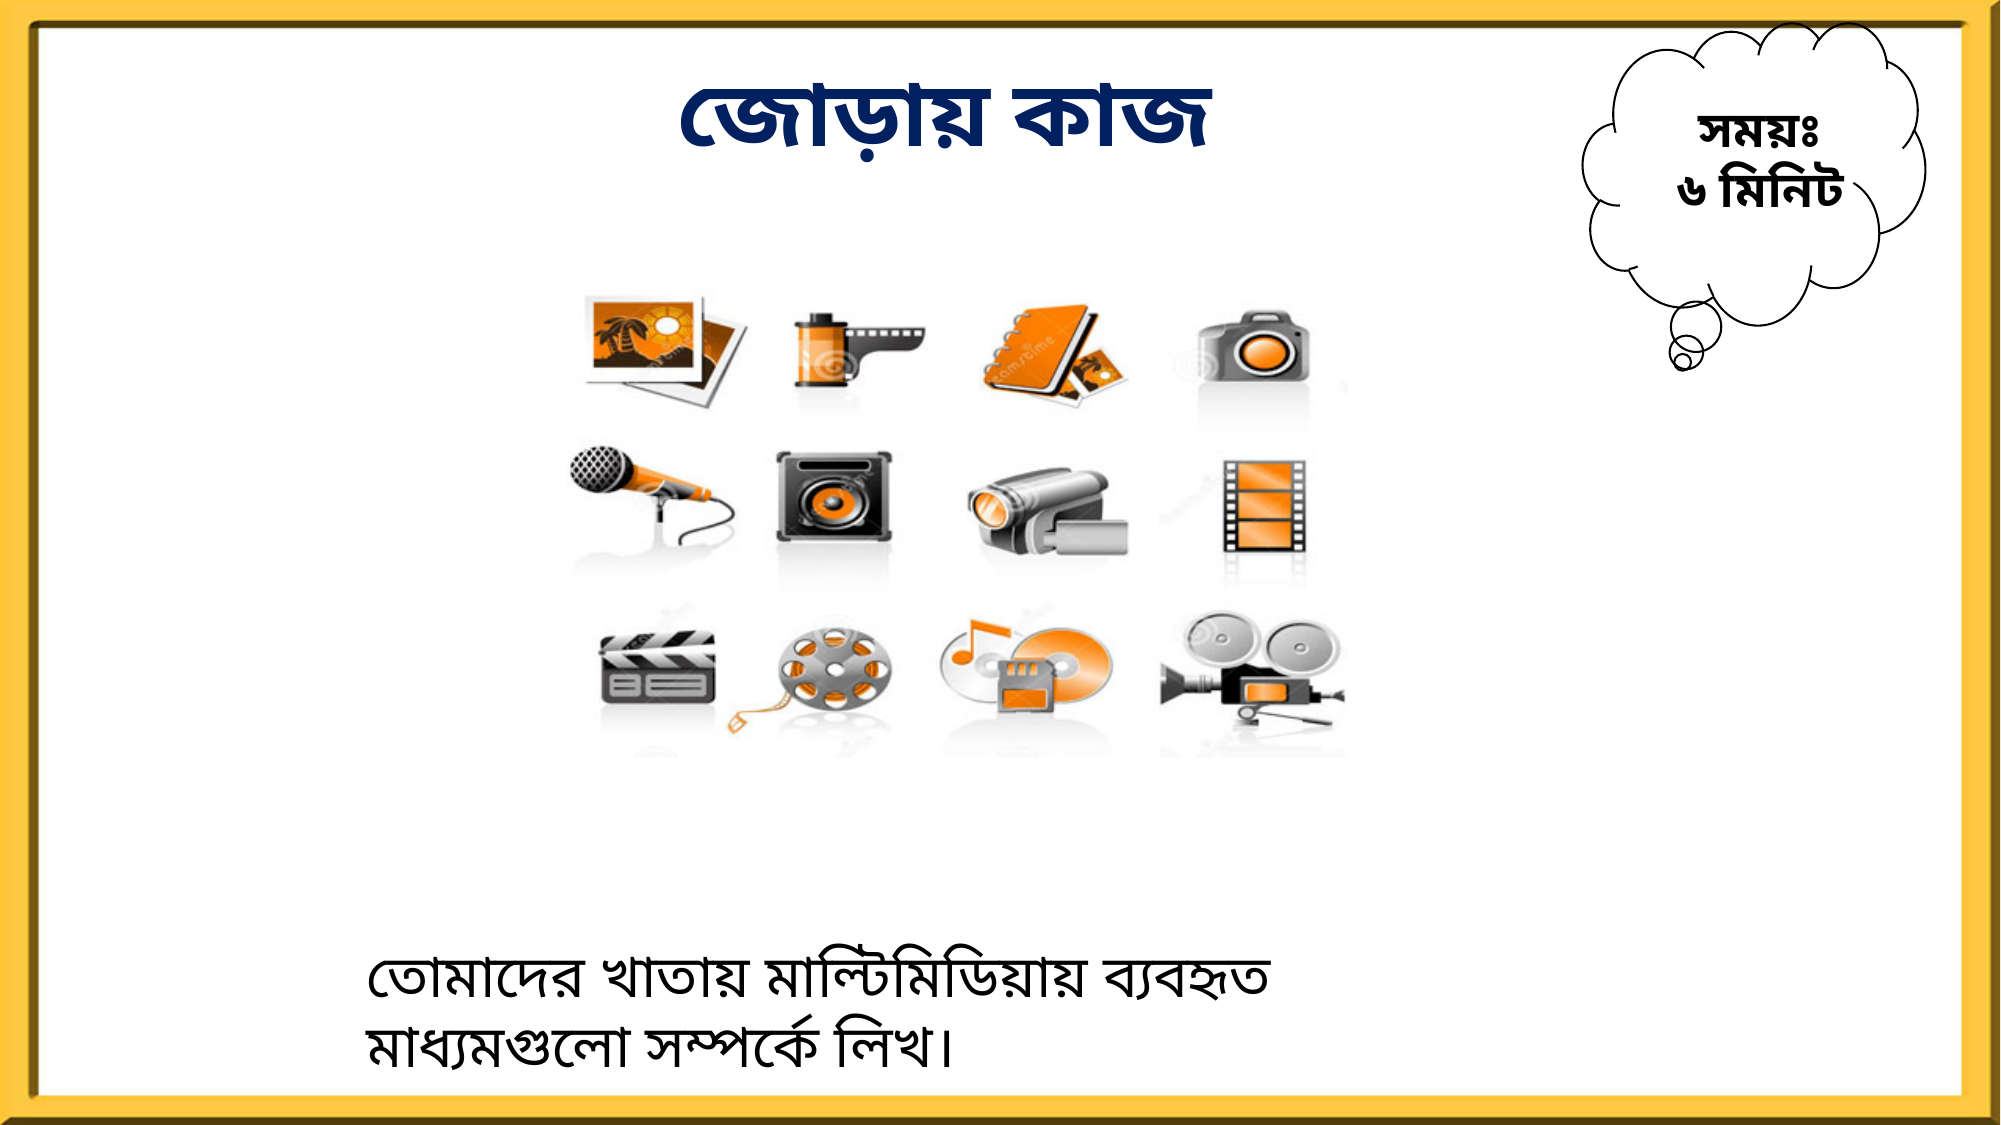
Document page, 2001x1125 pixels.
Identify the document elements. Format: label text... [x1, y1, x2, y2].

text_box [1581, 22, 1927, 372]
picture [0, 0, 2001, 1125]
text_box তোমাদের খাতায় মাল্টিমিডিয়ায় ব্যবহৃত মাধ্যমগুলো সম্পর্কে লিখ। [352, 931, 1562, 1087]
text_box সময়ঃ ৬ মিনিট [1661, 89, 1872, 225]
text_box জোড়ায় কাজ [662, 47, 1251, 172]
